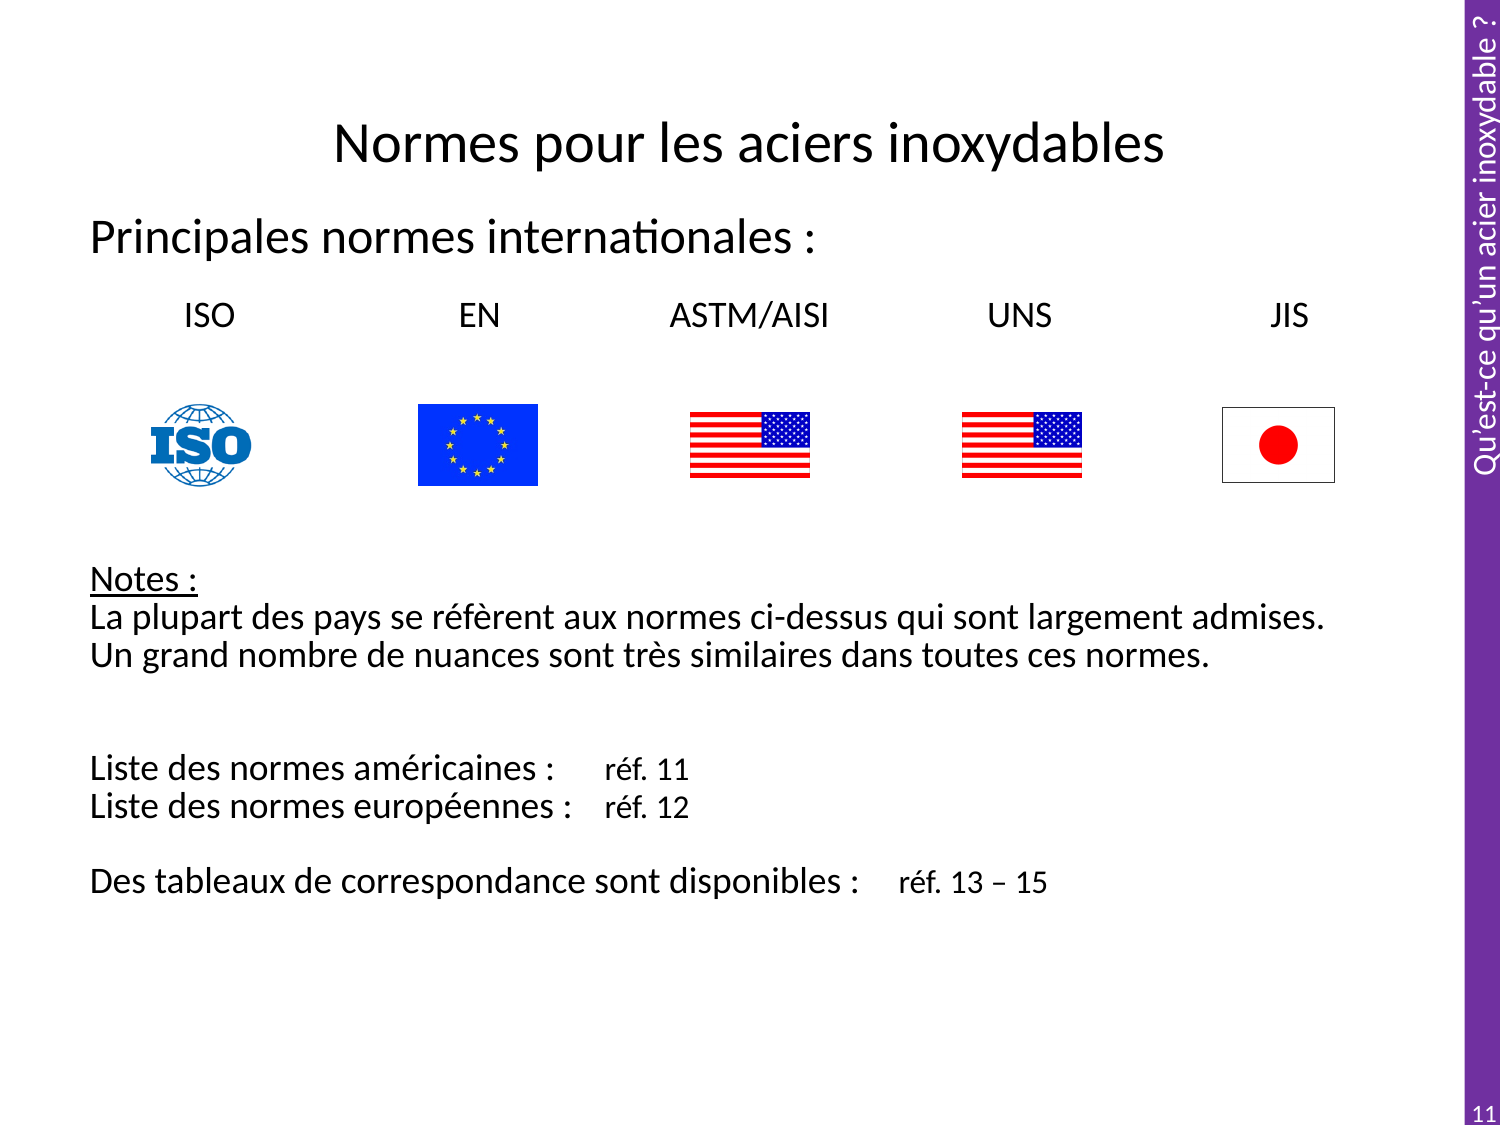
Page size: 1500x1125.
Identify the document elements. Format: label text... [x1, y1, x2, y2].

picture [690, 412, 810, 478]
table_cell [345, 359, 615, 480]
title Normes pour les aciers inoxydables [75, 45, 1425, 208]
picture [147, 396, 255, 493]
table_cell [75, 359, 345, 480]
table_cell ASTM/AISI [615, 292, 885, 359]
table_cell [1155, 359, 1425, 480]
table_cell UNS [885, 292, 1155, 359]
table_cell JIS [1155, 292, 1425, 359]
table_cell [885, 359, 1155, 480]
slide_number 11 [1446, 1082, 1500, 1125]
table_header Principales normes internationales : [75, 208, 1425, 292]
table_cell ISO [75, 292, 345, 359]
picture [418, 404, 538, 486]
table_cell Notes : La plupart des pays se réfèrent aux normes ci-dessus qui sont largement admises. Un grand nombre de nuances sont très similaires dans toutes ces normes. Liste des normes américaines : réf. 11 Liste des normes européennes : réf. 12 Des tableaux de correspondance sont disponibles : réf. 13 – 15 [75, 480, 1425, 999]
picture [962, 412, 1082, 478]
table_cell [615, 359, 885, 480]
table_cell EN [345, 292, 615, 359]
picture [1222, 407, 1335, 483]
